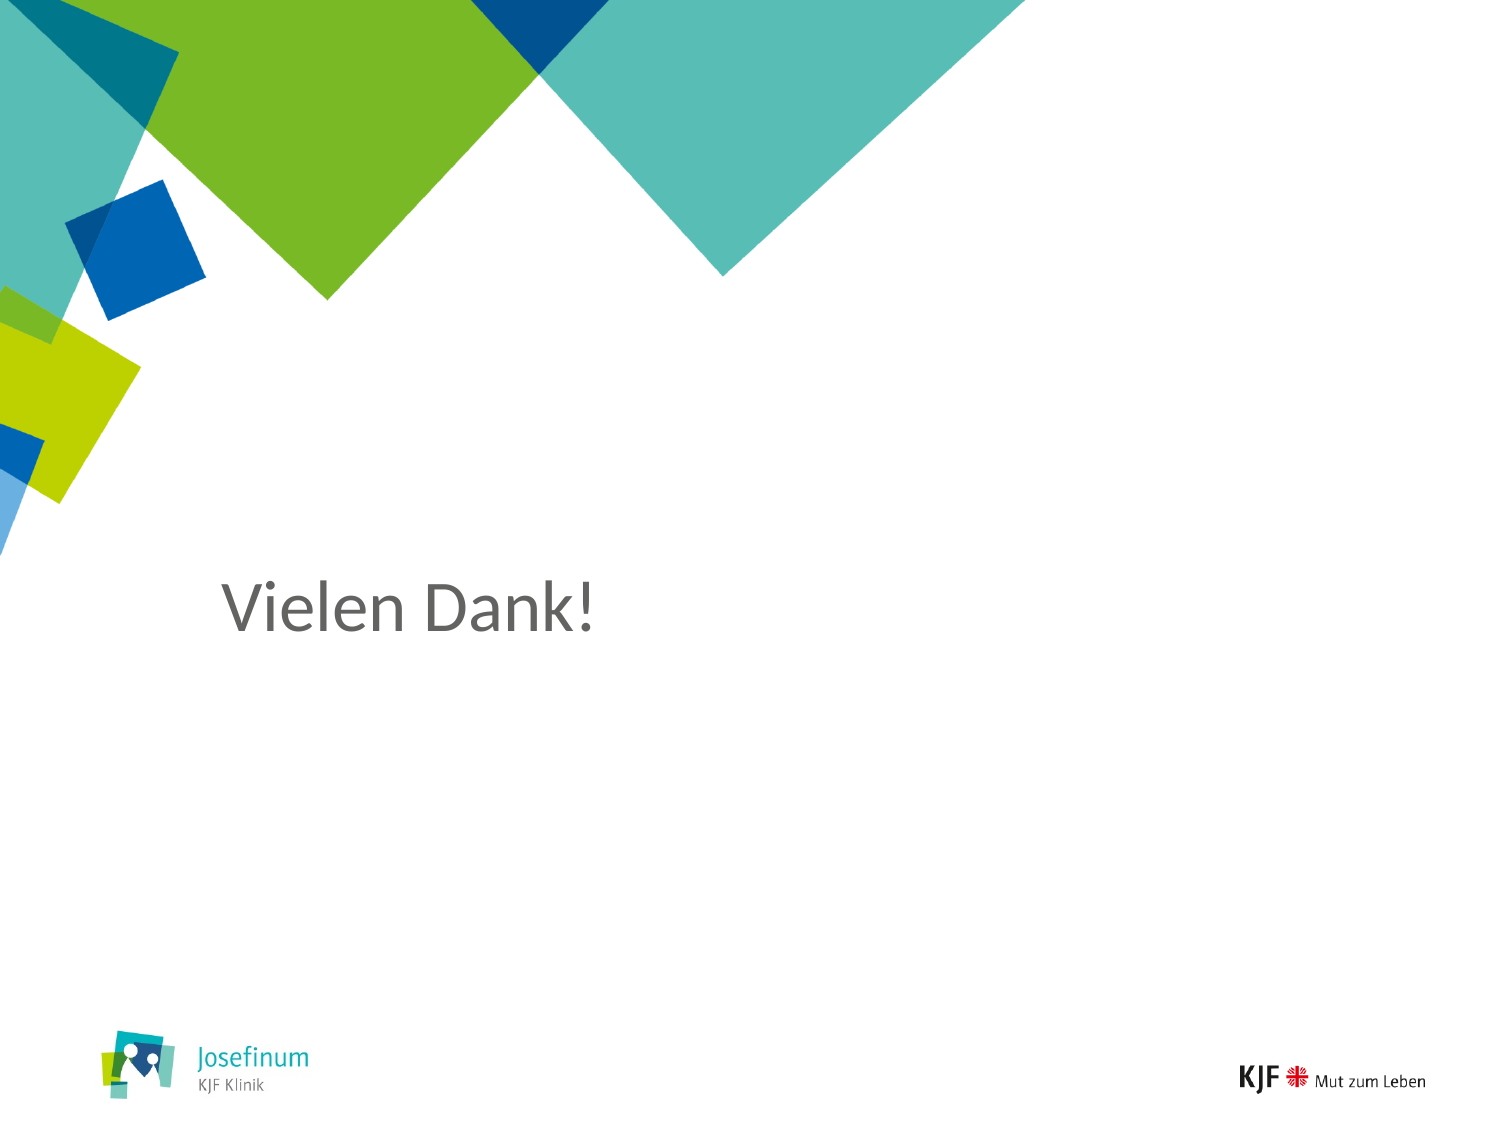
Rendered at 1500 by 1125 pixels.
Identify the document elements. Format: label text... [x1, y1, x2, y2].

picture [0, 0, 1037, 573]
picture [1104, 1051, 1500, 1125]
picture [17, 999, 343, 1106]
list Vielen Dank! [206, 550, 1252, 655]
